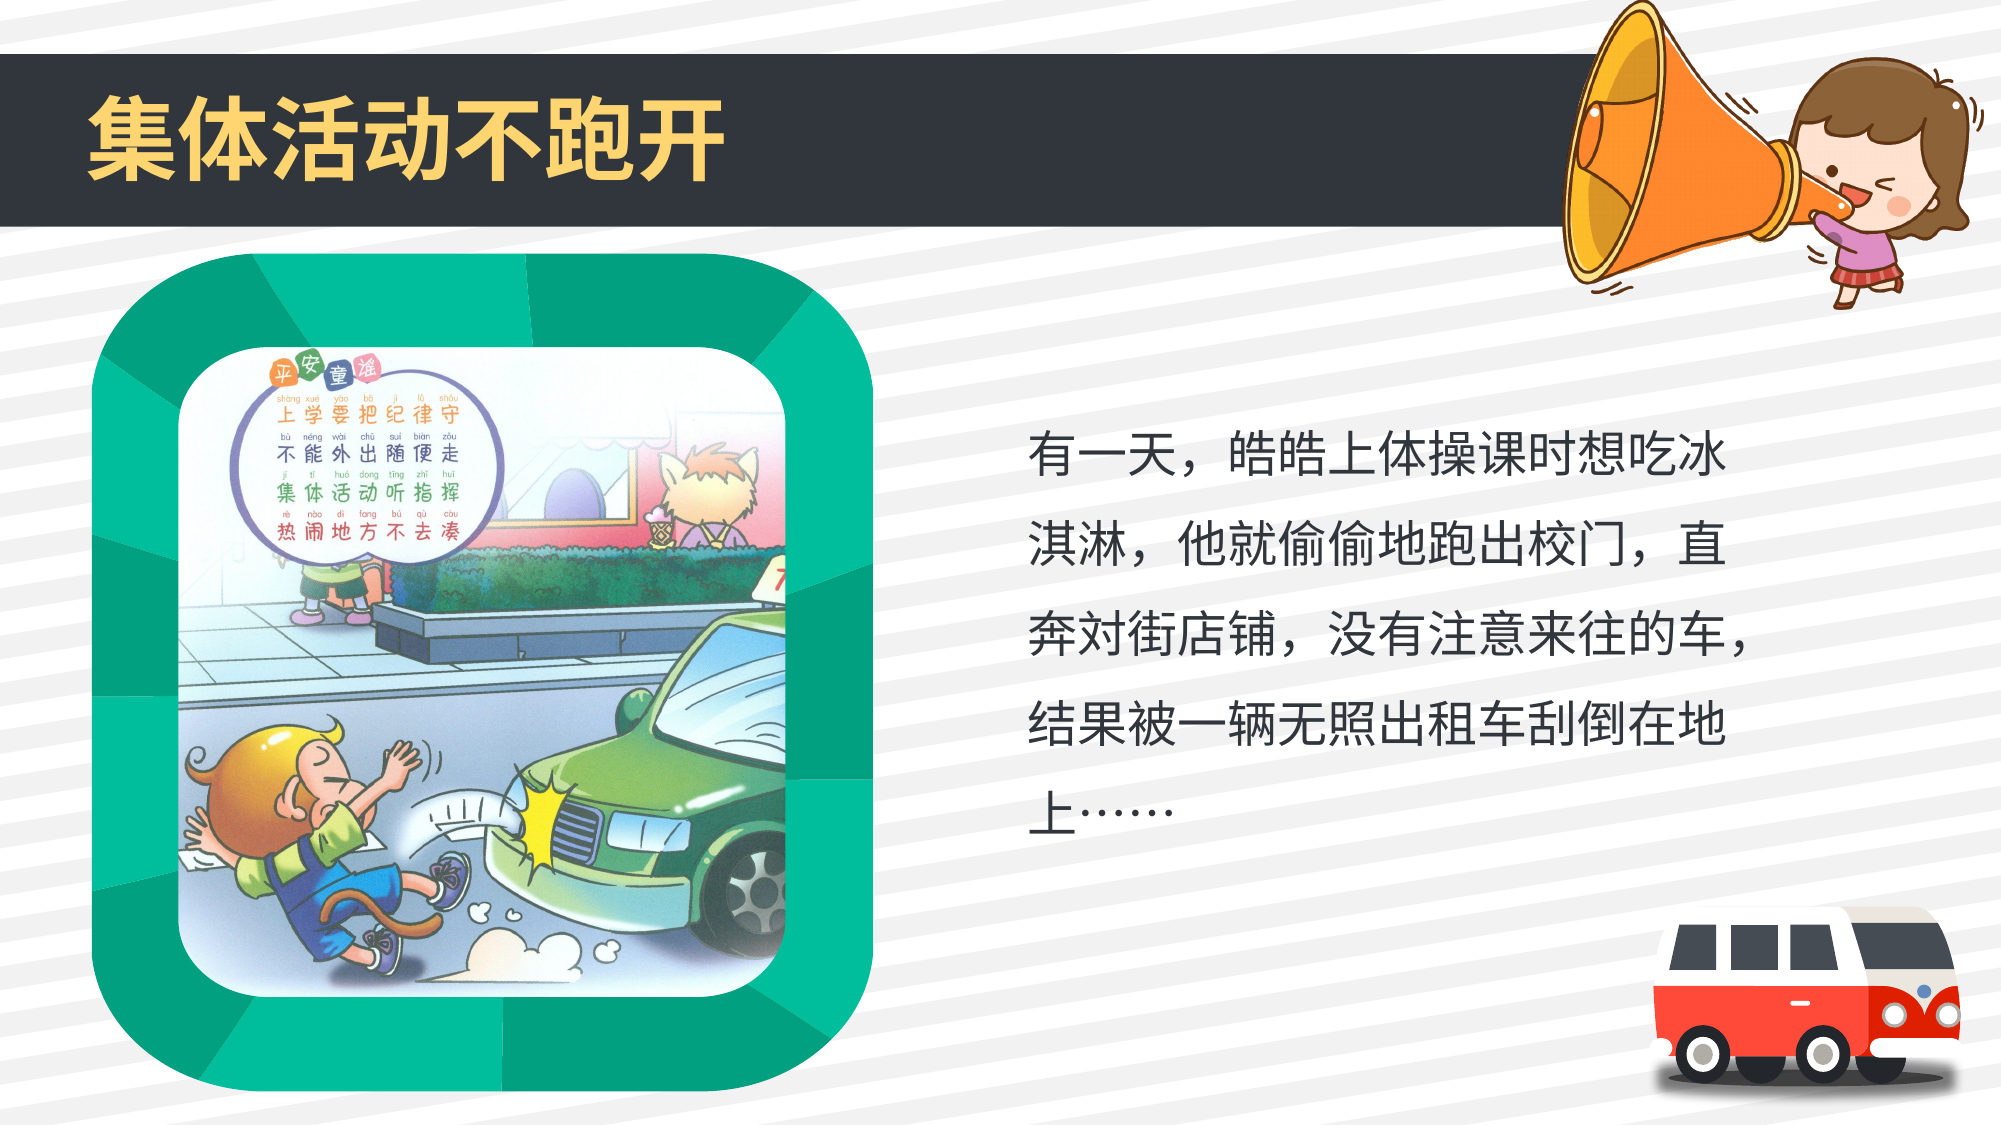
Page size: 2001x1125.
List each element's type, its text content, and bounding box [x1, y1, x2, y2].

list 有一天，皓皓上体操课时想吃冰淇淋，他就偷偷地跑出校门，直奔対街店铺，没有注意来往的车，结果被一辆无照出租车刮倒在地上…… [1012, 299, 1773, 937]
picture [91, 253, 873, 1093]
title 集体活动不跑开 [71, 34, 1665, 253]
picture [1562, 0, 1984, 310]
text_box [1649, 906, 1962, 1087]
